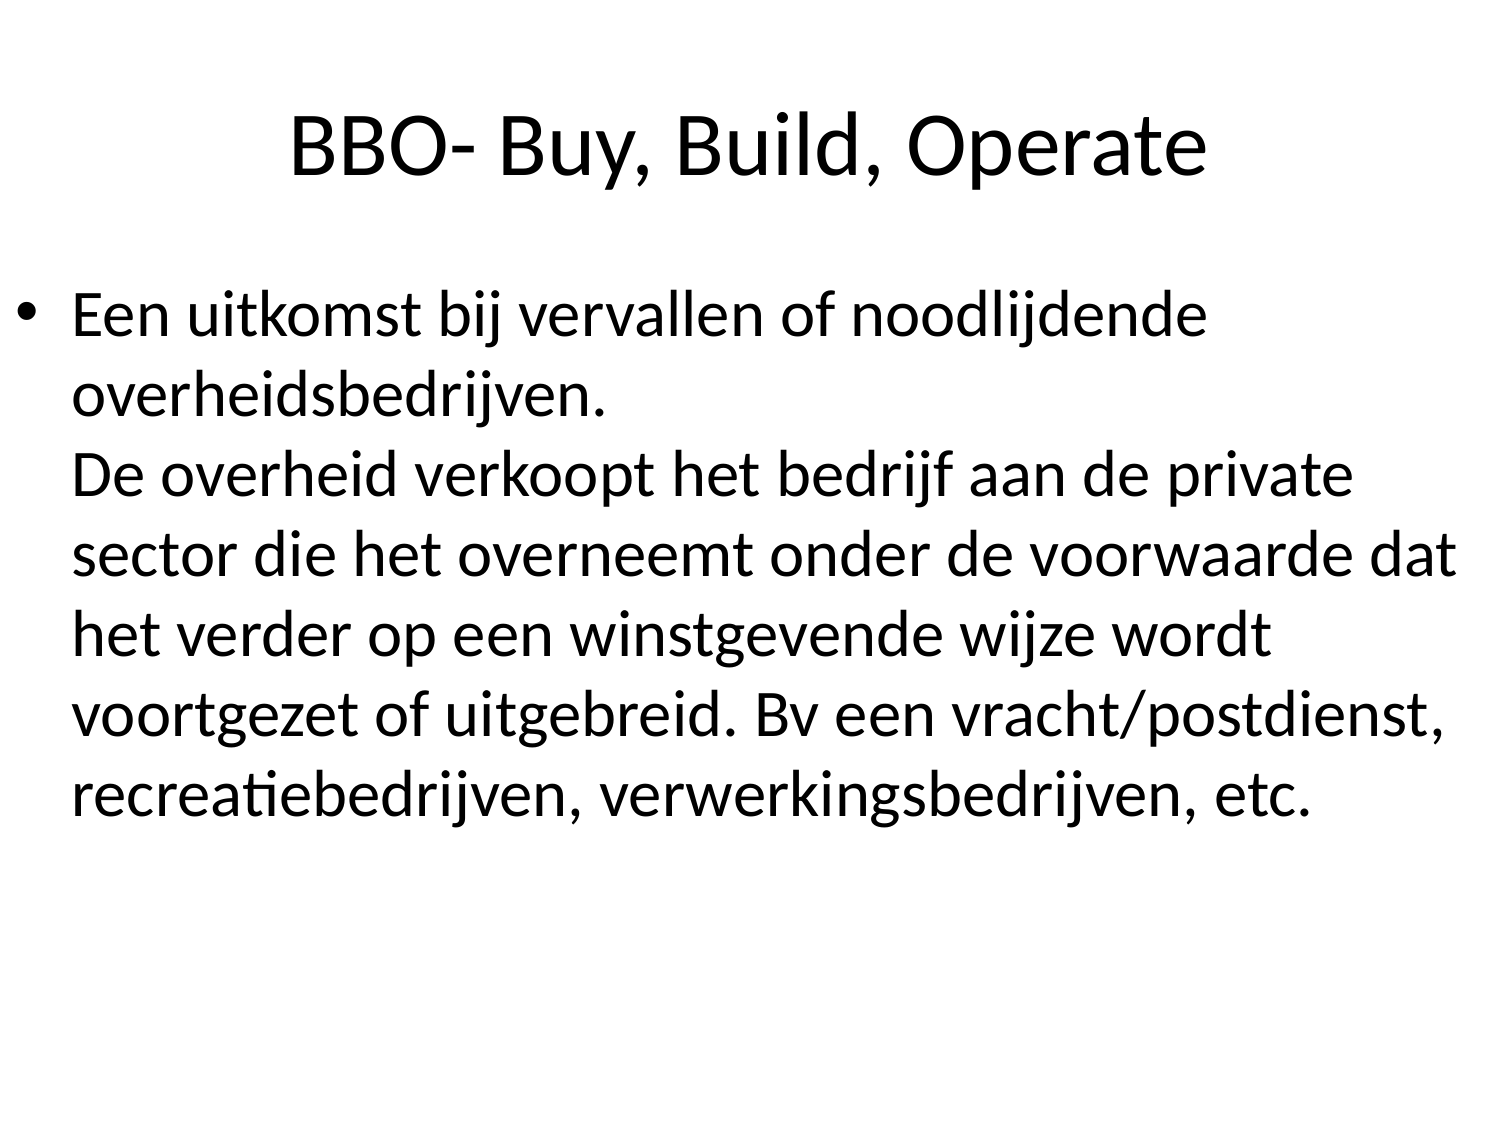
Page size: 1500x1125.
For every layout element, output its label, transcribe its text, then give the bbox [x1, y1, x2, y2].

list Een uitkomst bij vervallen of noodlijdende overheidsbedrijven. De overheid verkoopt het bedrijf aan de private sector die het overneemt onder de voorwaarde dat het verder op een winstgevende wijze wordt voortgezet of uitgebreid. Bv een vracht/postdienst, recreatiebedrijven, verwerkingsbedrijven, etc. [0, 262, 1500, 1005]
title BBO- Buy, Build, Operate [75, 45, 1425, 233]
